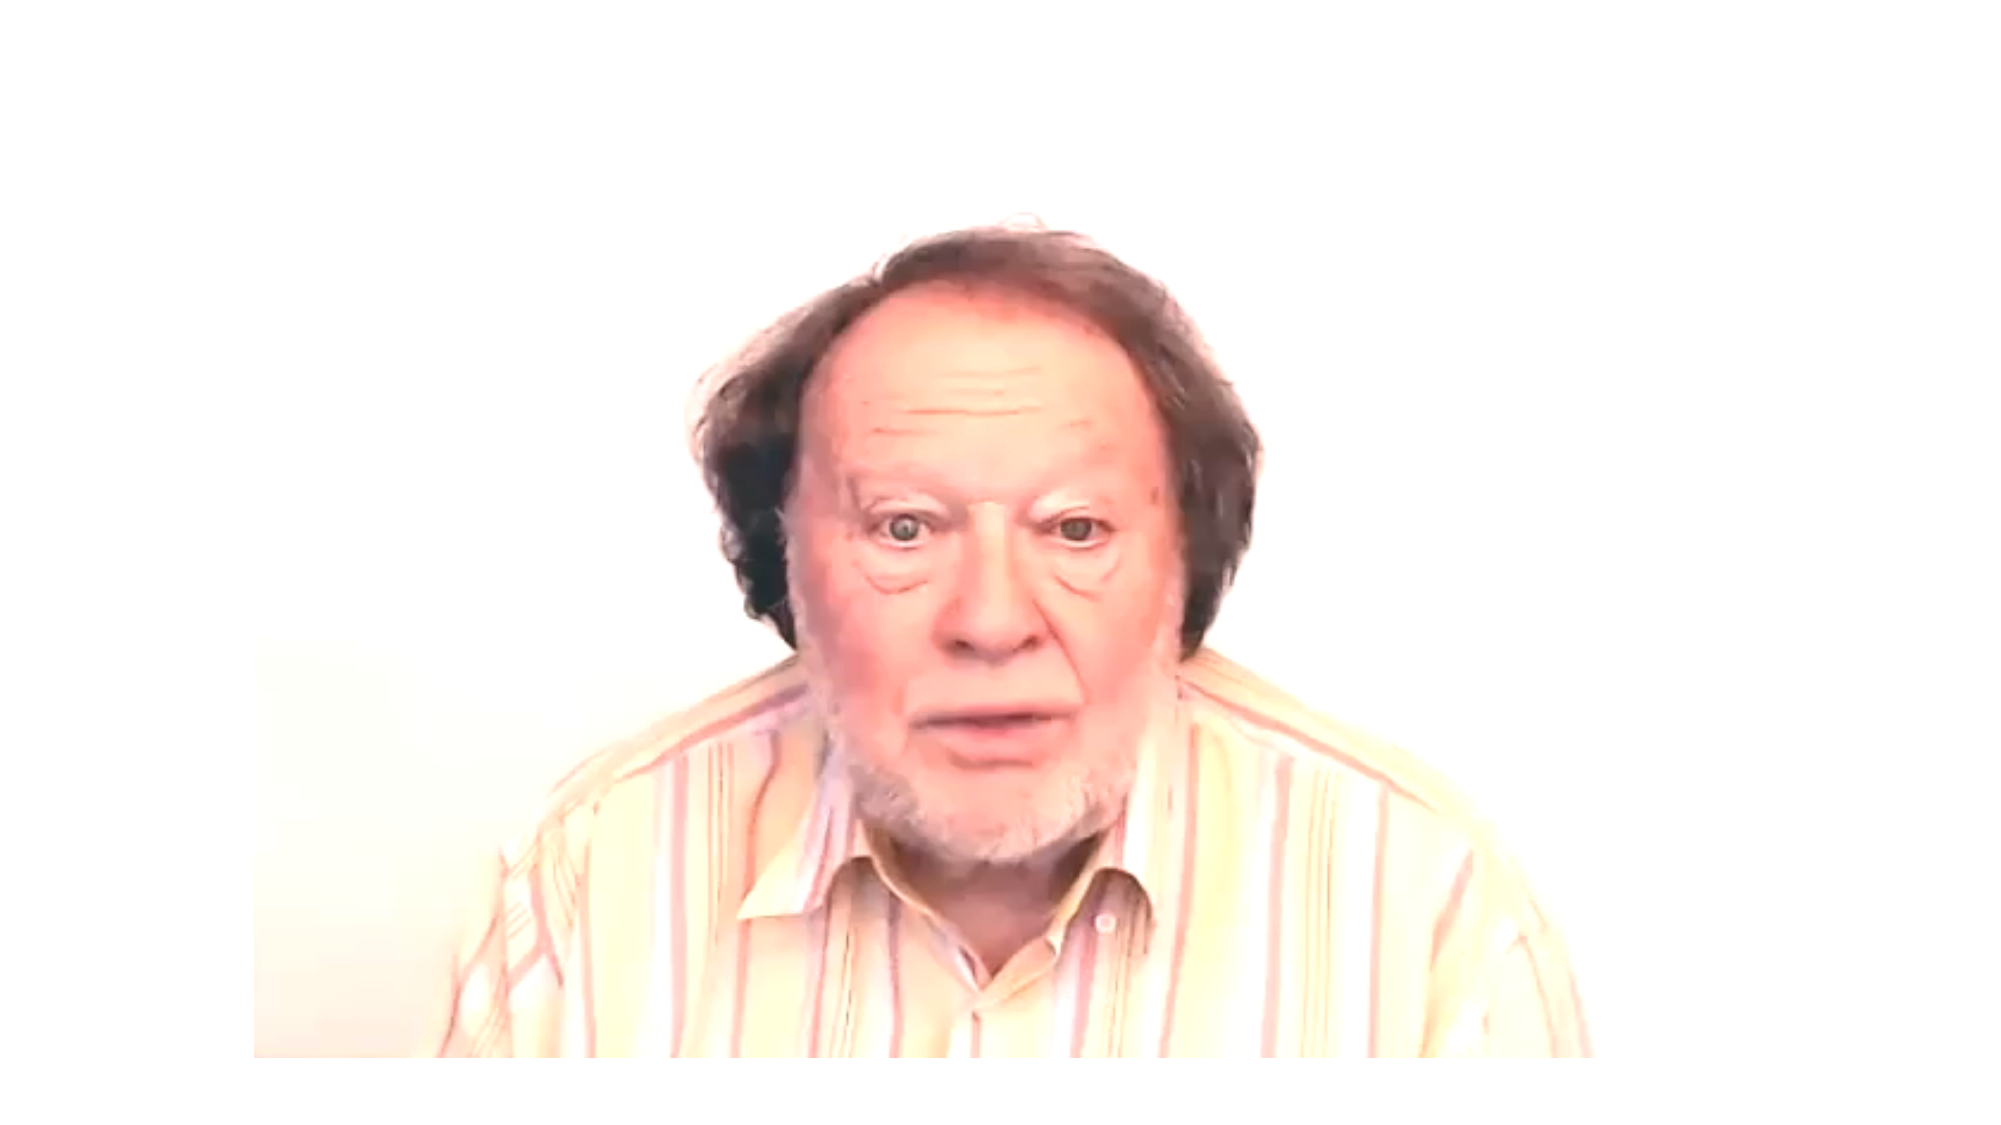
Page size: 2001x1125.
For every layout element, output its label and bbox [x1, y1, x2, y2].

text_box [253, 0, 1721, 1059]
